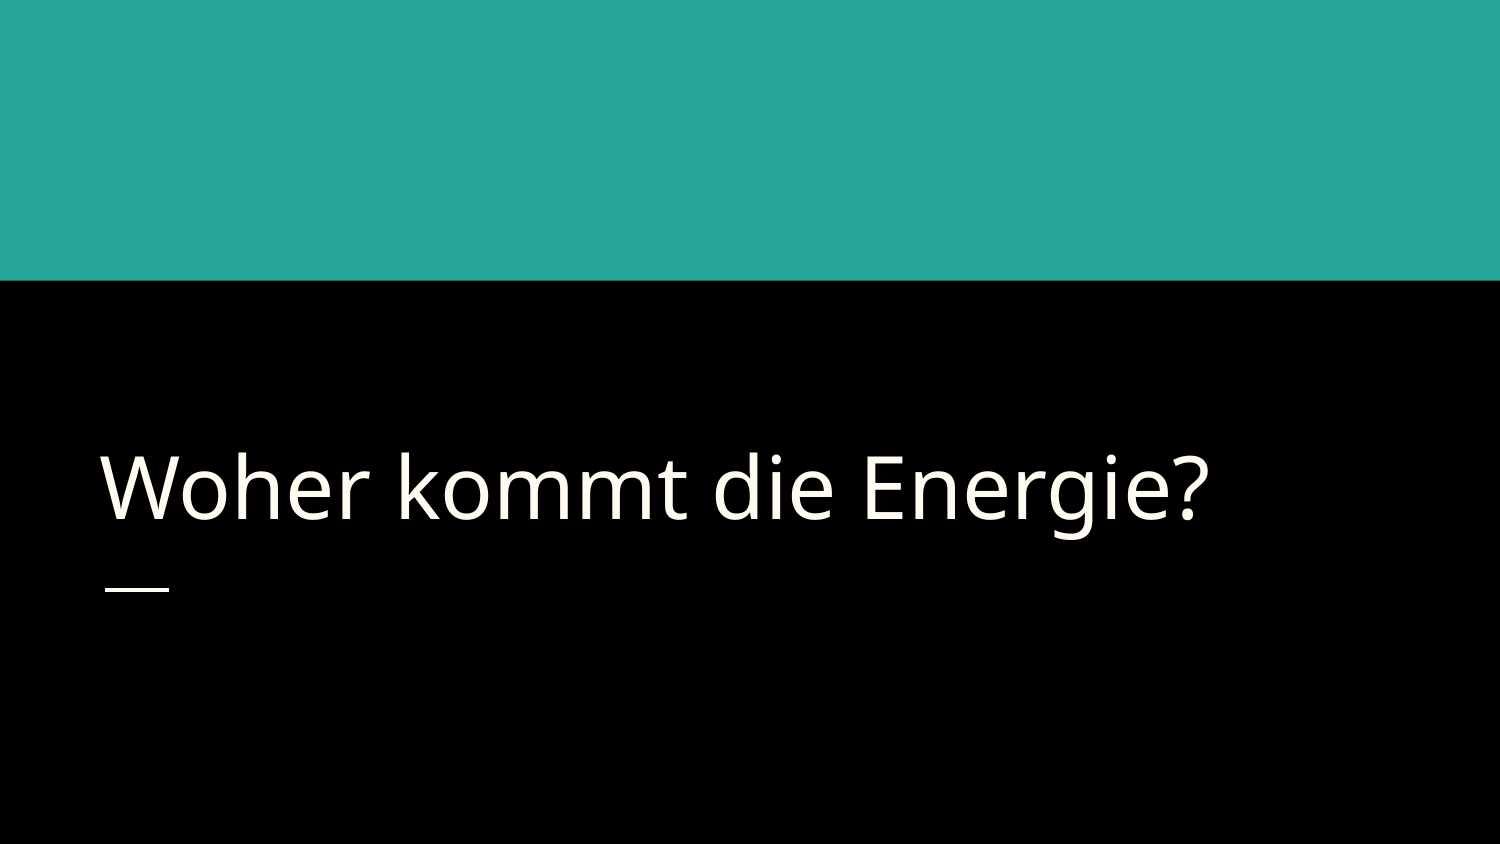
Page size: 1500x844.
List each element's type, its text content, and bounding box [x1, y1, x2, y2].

title Woher kommt die Energie? [84, 310, 1416, 561]
